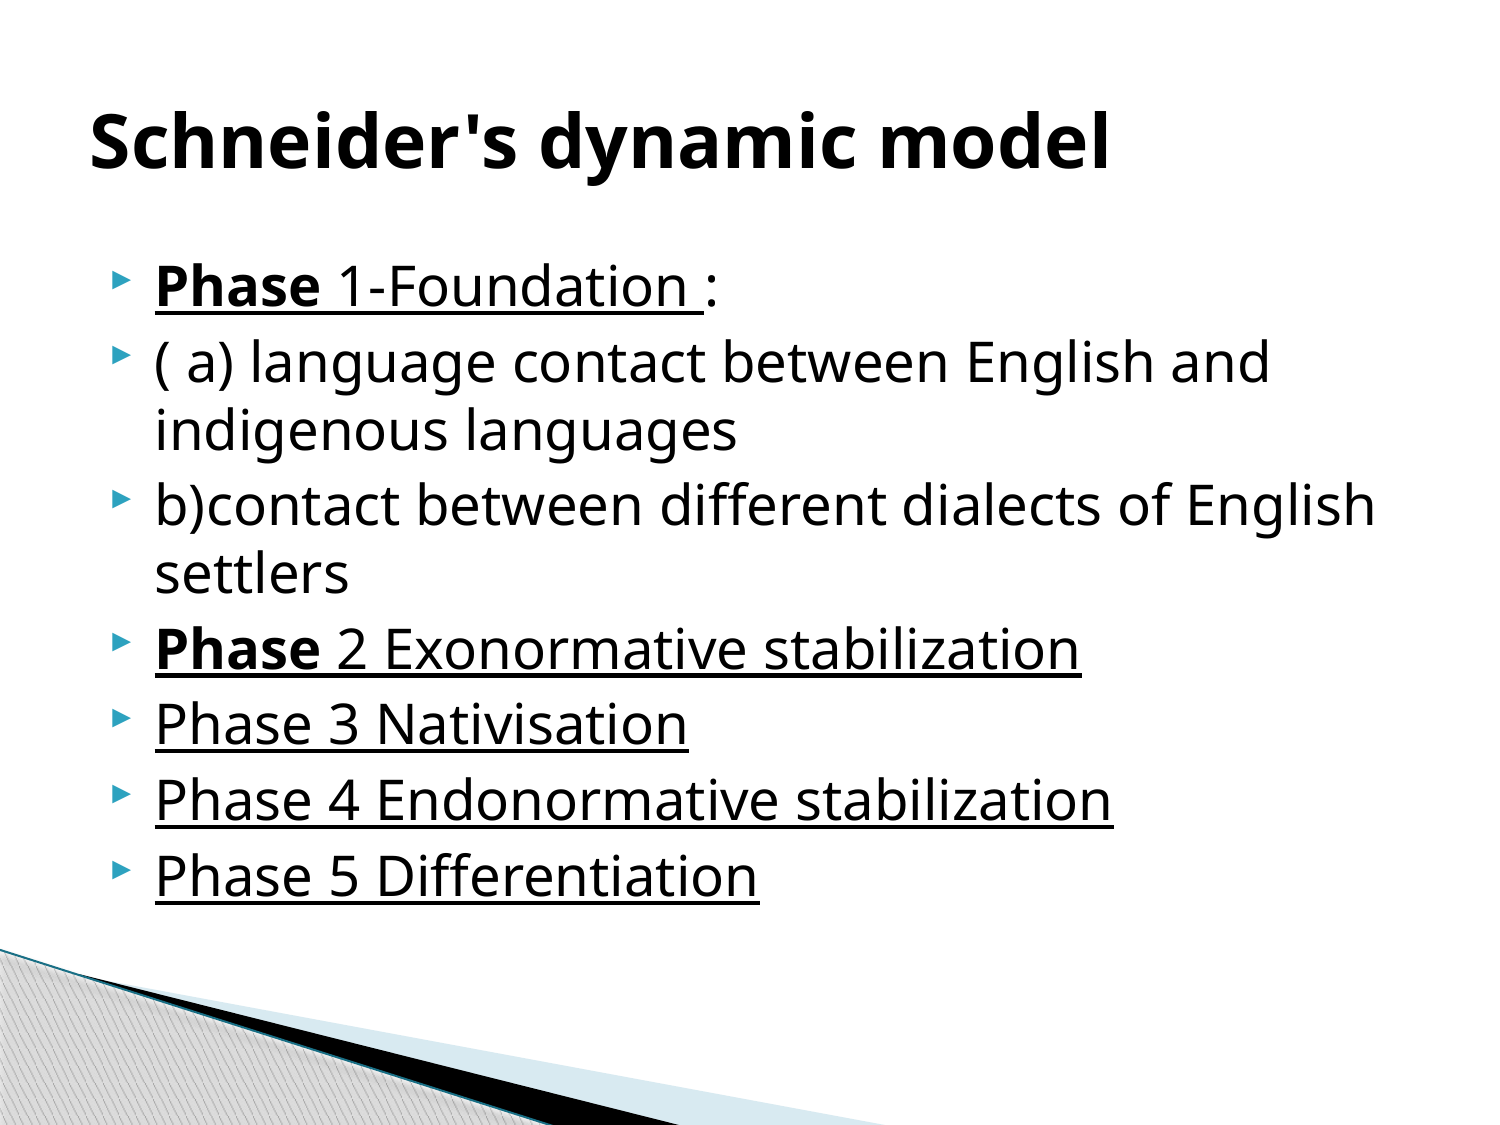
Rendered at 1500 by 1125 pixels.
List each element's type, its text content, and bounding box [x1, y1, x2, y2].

title Schneider's dynamic model [75, 45, 1425, 233]
list Phase 1-Foundation : ( a) language contact between English and indigenous languages b)contact between different dialects of English settlers Phase 2 Exonormative stabilization Phase 3 Nativisation Phase 4 Endonormative stabilization Phase 5 Differentiation [75, 243, 1425, 986]
